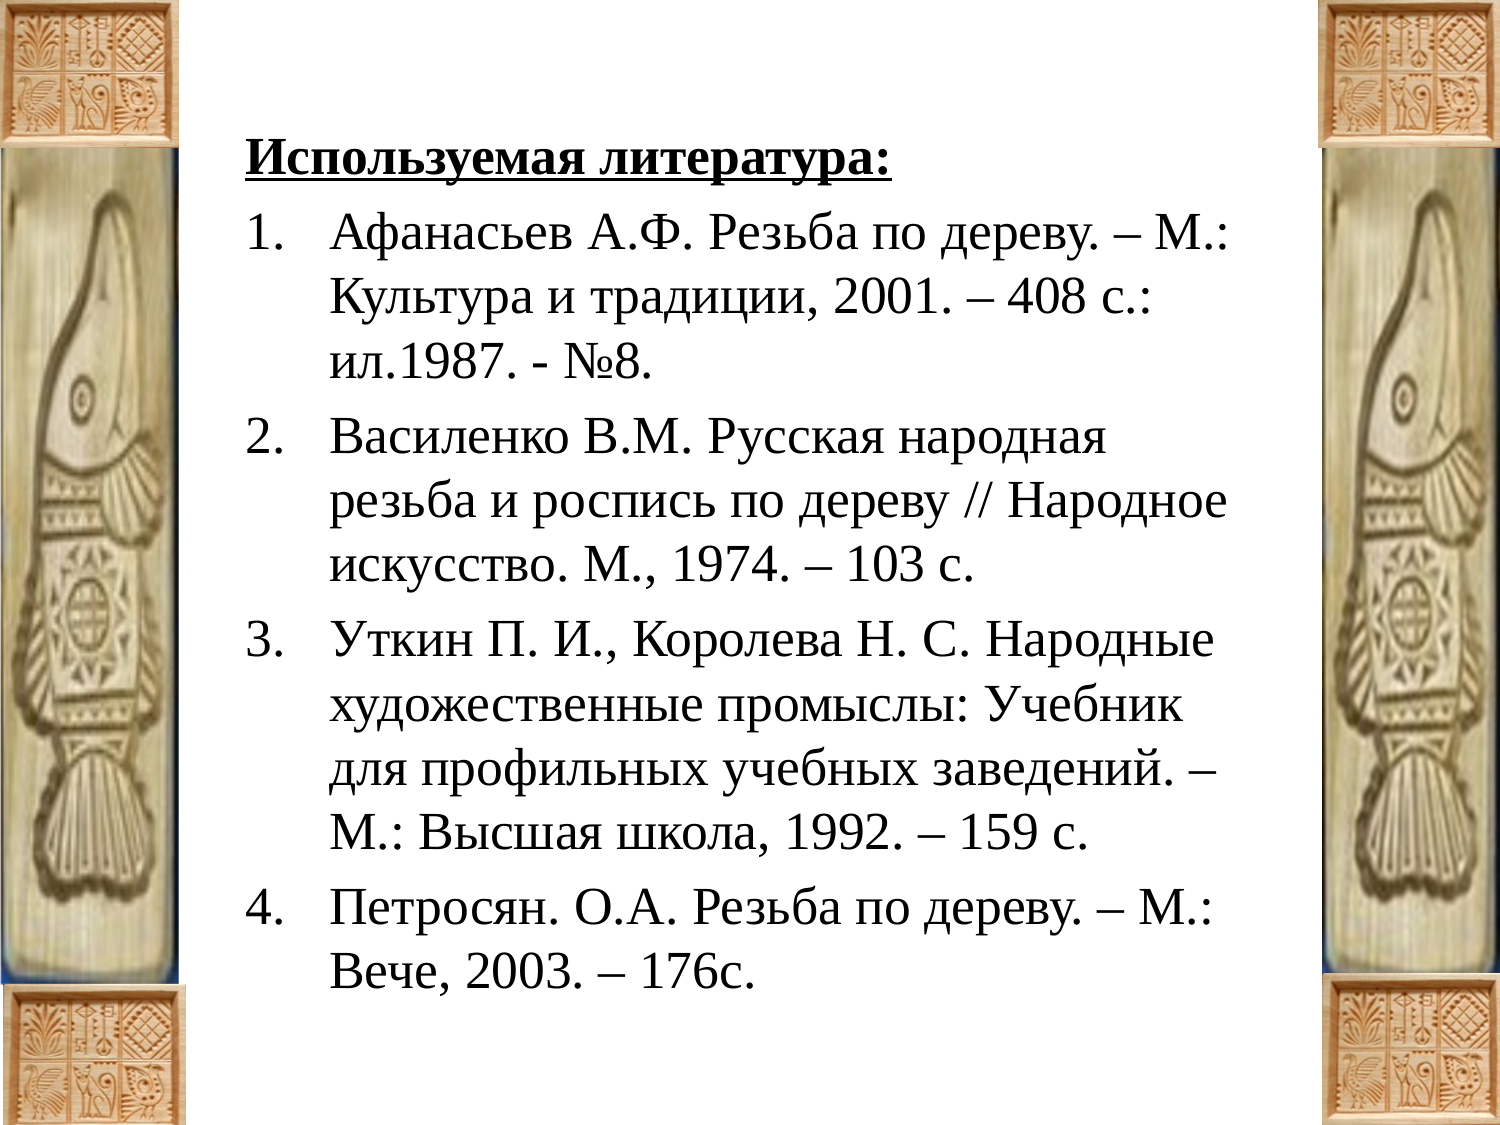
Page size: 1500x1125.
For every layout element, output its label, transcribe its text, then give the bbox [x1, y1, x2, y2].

picture [1318, 0, 1500, 1125]
picture [0, 0, 532, 983]
list Используемая литература: Афанасьев А.Ф. Резьба по дереву. – М.: Культура и традиции, 2001. – 408 с.: ил.1987. - №8. Василенко В.М. Русская народная резьба и роспись по дереву // Народное искусство. М., 1974. – 103 с. Уткин П. И., Королева Н. С. Народные художественные промыслы: Учебник для профильных учебных заведений. – М.: Высшая школа, 1992. – 159 с. Петросян. О.А. Резьба по дереву. – М.: Вече, 2003. – 176с. [230, 113, 1270, 1024]
picture [3, 984, 186, 1125]
